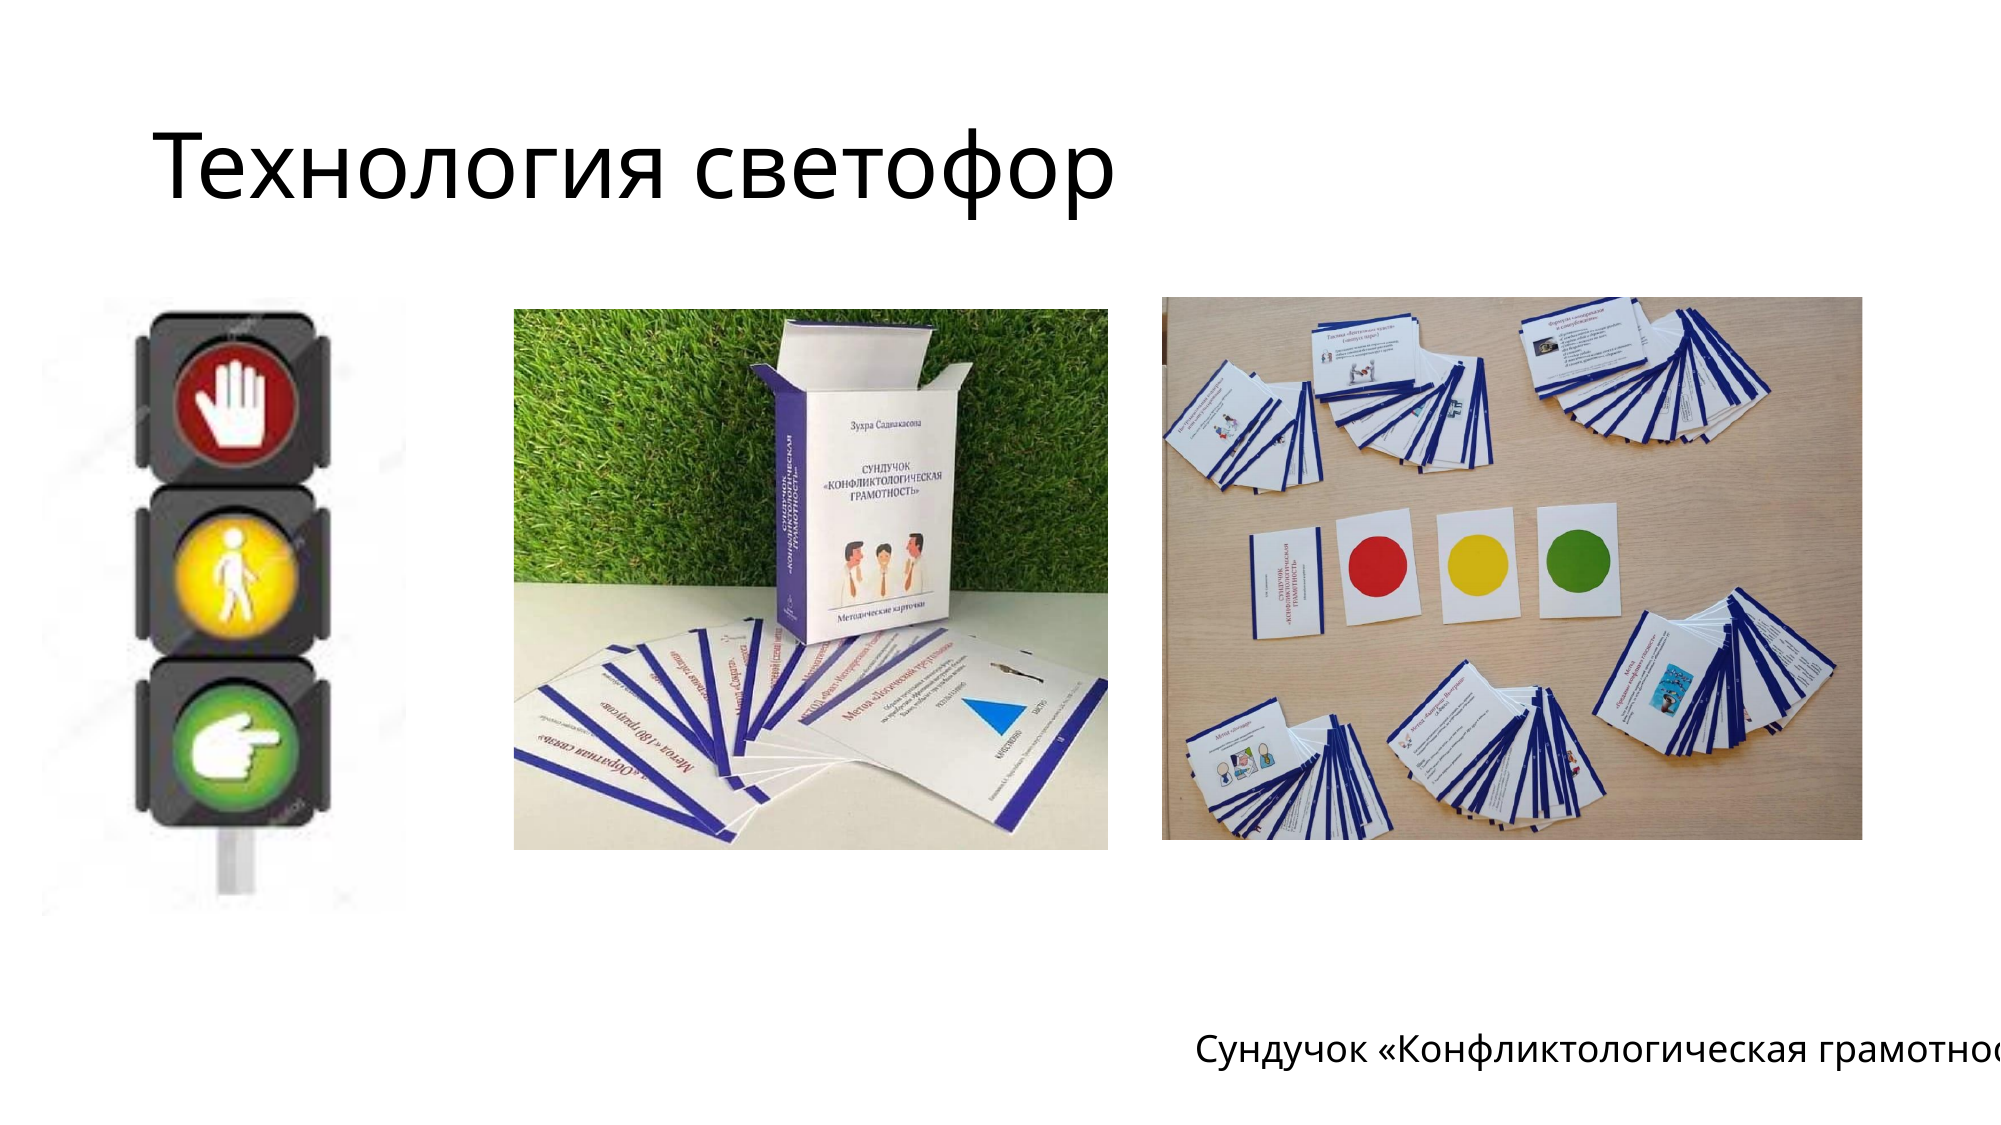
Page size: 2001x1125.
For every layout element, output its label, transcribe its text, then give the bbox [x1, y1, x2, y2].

picture [1161, 297, 1863, 841]
text_box Сундучок «Конфликтологическая грамотность» [1179, 1017, 2000, 1078]
picture [513, 308, 1114, 850]
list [41, 297, 406, 916]
title Технология светофор [137, 59, 1863, 278]
